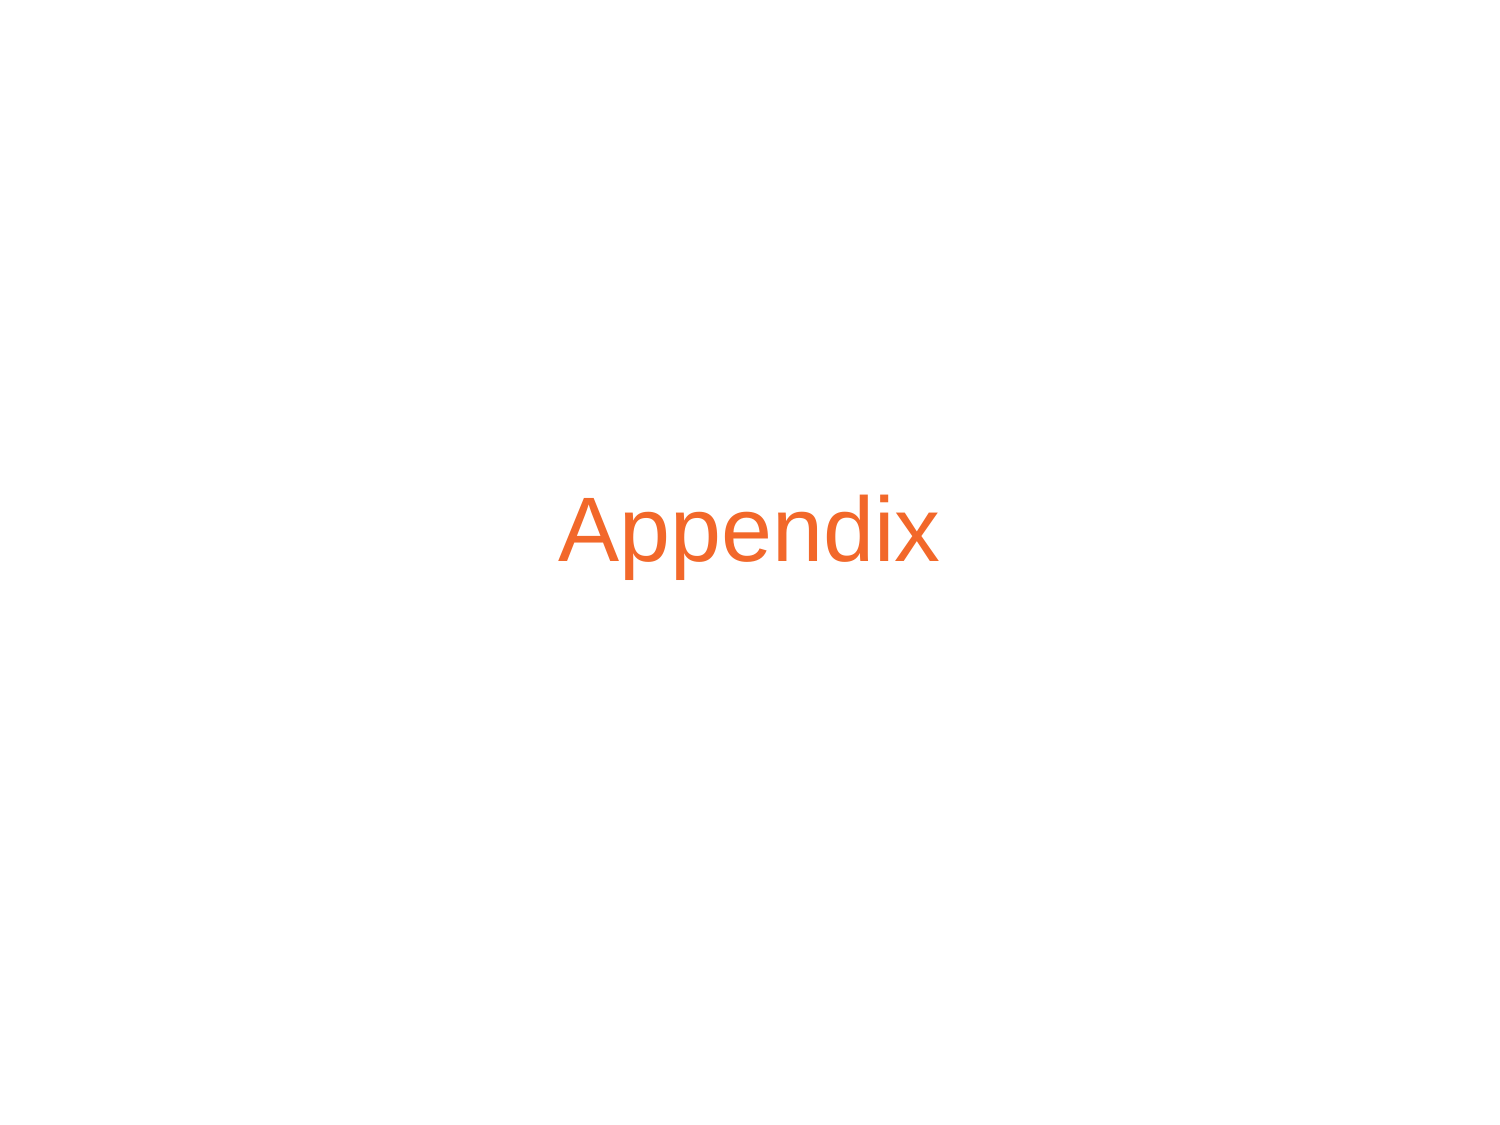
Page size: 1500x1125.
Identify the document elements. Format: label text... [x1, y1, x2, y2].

text_box Appendix [74, 462, 1425, 575]
